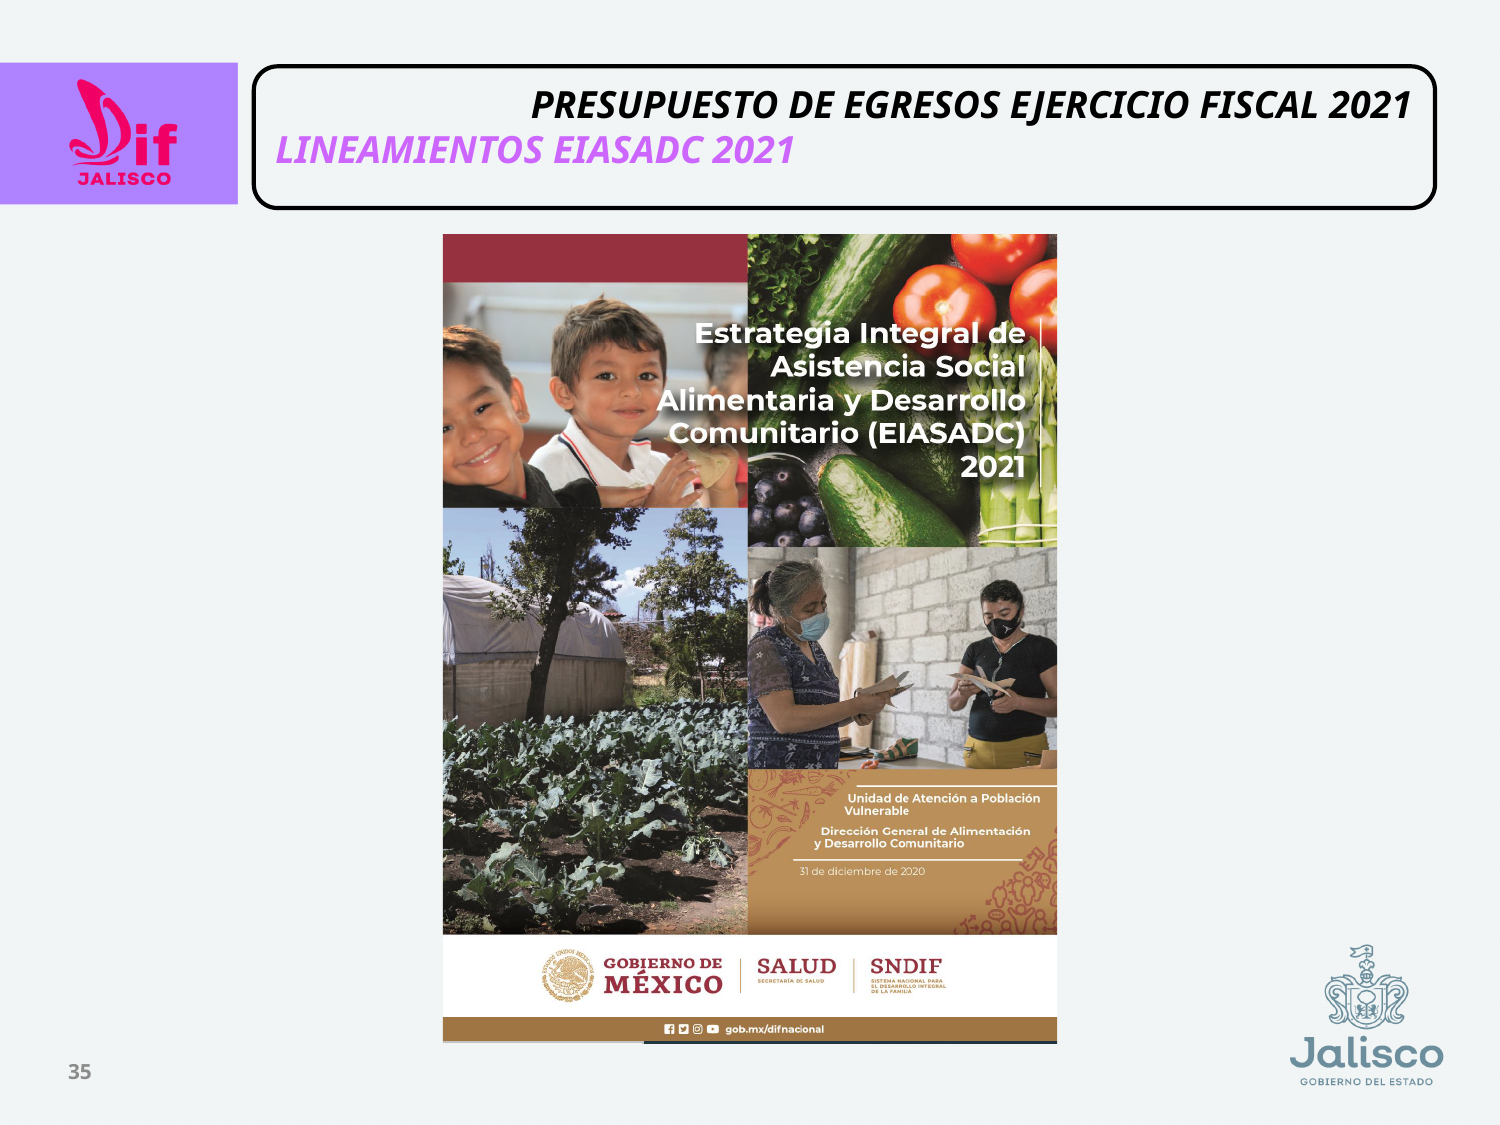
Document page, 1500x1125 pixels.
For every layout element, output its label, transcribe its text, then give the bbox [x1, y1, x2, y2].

picture [0, 0, 1500, 1125]
slide_number 35 [53, 1042, 404, 1103]
text_box PRESUPUESTO DE EGRESOS EJERCICIO FISCAL 2021 LINEAMIENTOS EIASADC 2021 [251, 64, 1438, 211]
